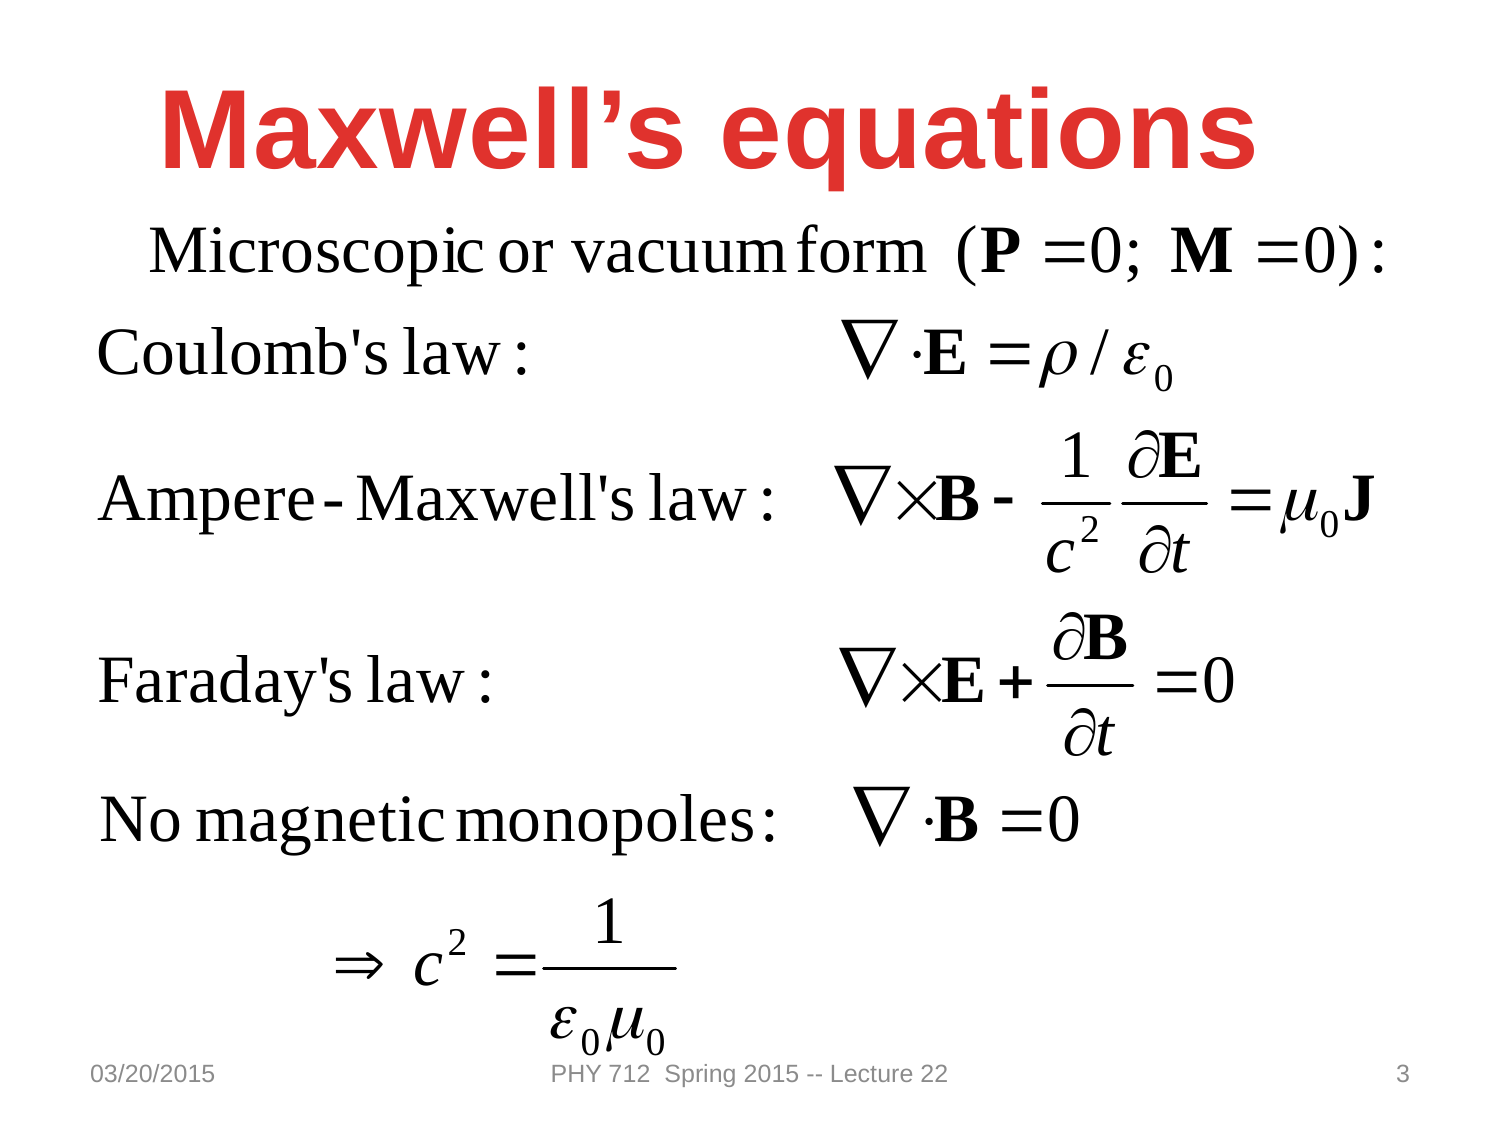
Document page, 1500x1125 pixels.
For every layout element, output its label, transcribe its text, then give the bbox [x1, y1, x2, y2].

footer PHY 712 Spring 2015 -- Lecture 22 [512, 1079, 988, 1103]
slide_number 3 [1074, 1042, 1425, 1103]
text_box Maxwell’s equations [143, 48, 1276, 199]
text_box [87, 212, 1394, 1070]
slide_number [75, 1042, 425, 1103]
